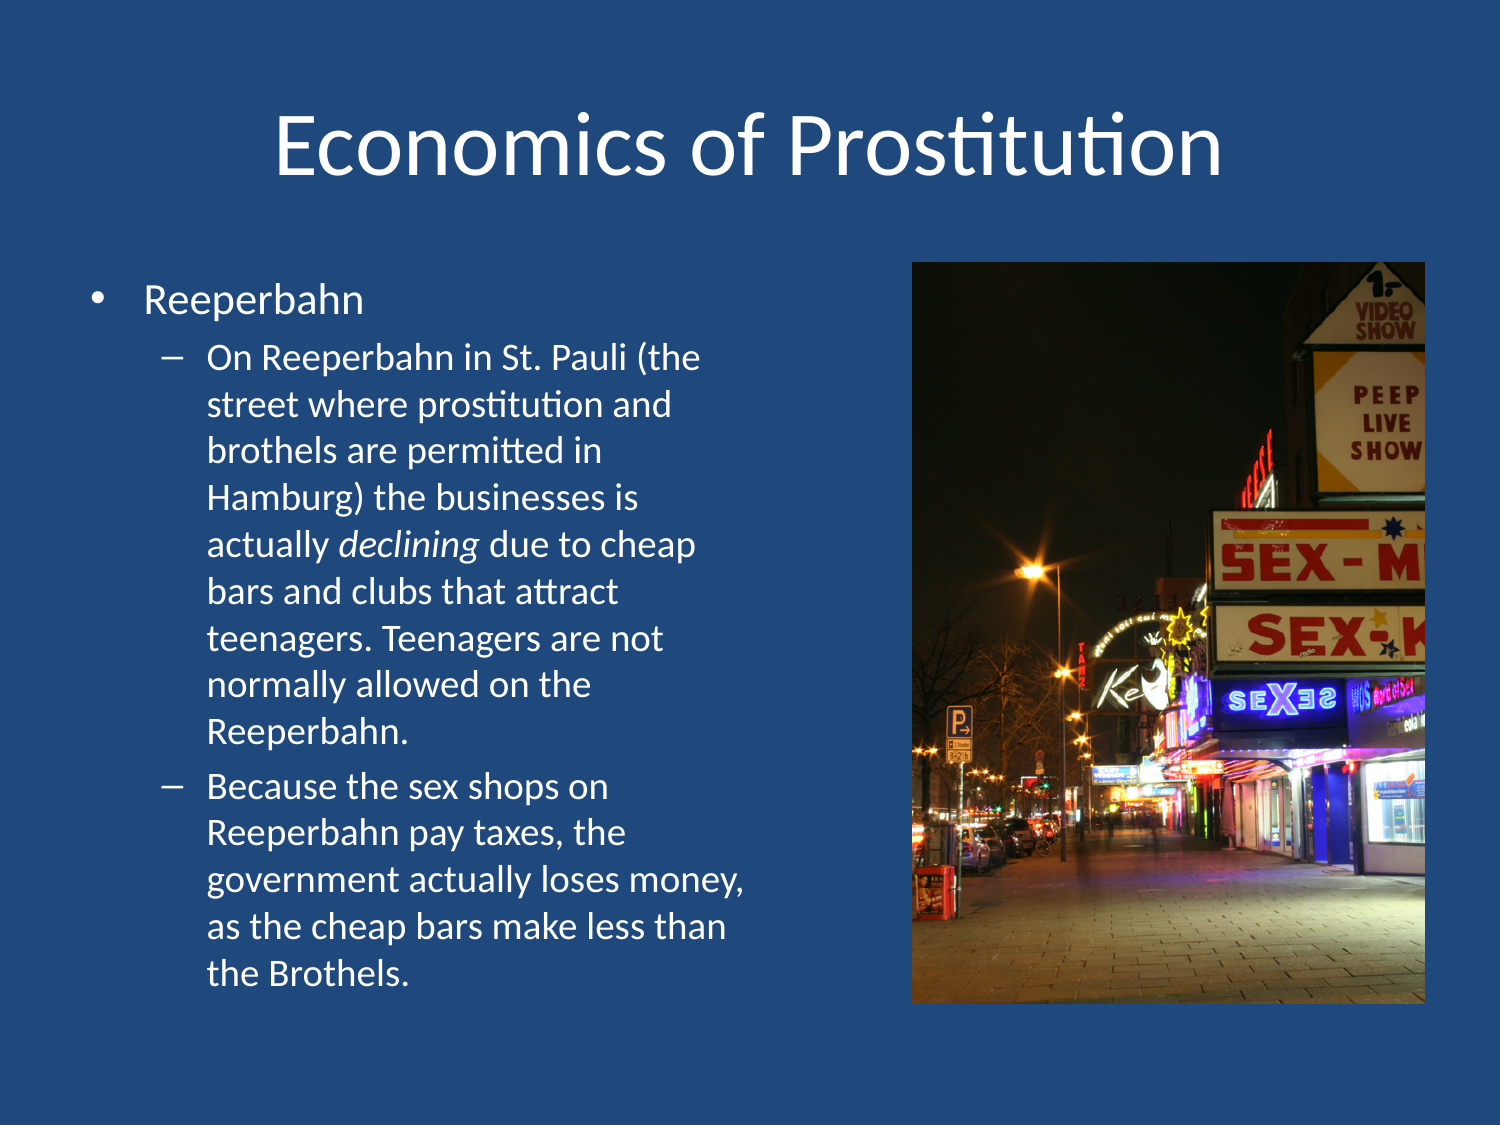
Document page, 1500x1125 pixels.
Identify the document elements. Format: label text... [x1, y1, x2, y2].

title Economics of Prostitution [75, 45, 1425, 233]
picture [912, 262, 1426, 1005]
list Reeperbahn On Reeperbahn in St. Pauli (the street where prostitution and brothels are permitted in Hamburg) the businesses is actually declining due to cheap bars and clubs that attract teenagers. Teenagers are not normally allowed on the Reeperbahn. Because the sex shops on Reeperbahn pay taxes, the government actually loses money, as the cheap bars make less than the Brothels. [75, 262, 775, 1005]
